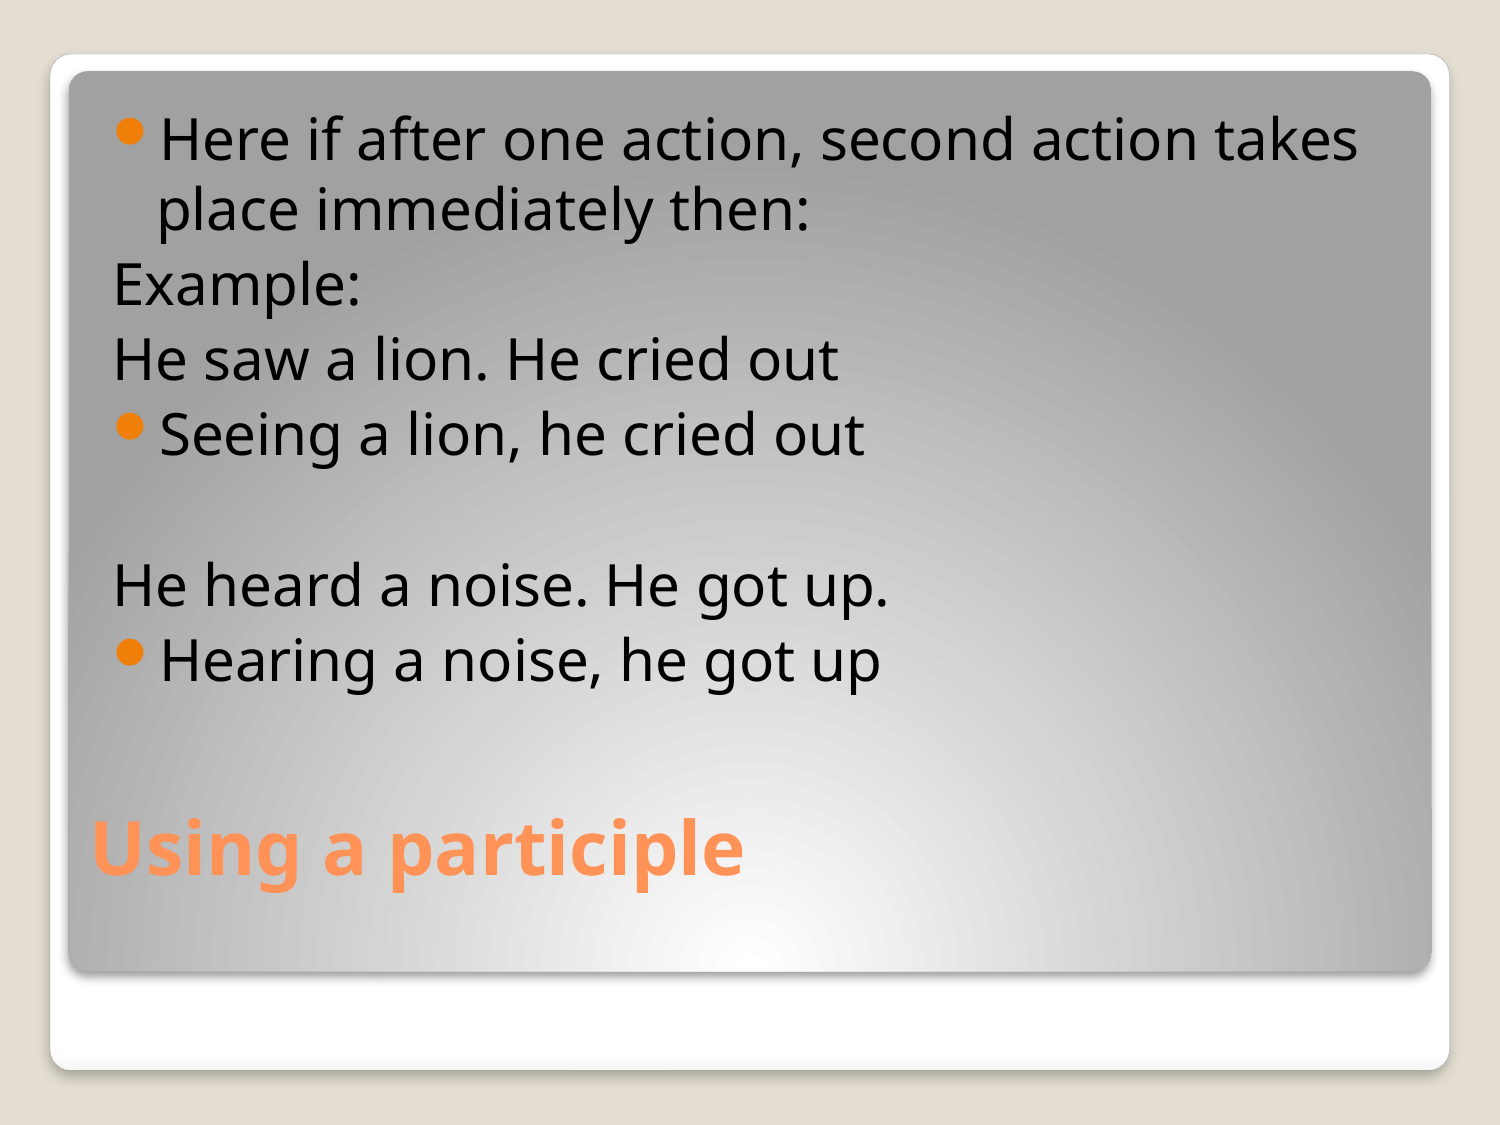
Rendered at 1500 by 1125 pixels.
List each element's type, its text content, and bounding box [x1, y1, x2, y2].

list Here if after one action, second action takes place immediately then: Example: He saw a lion. He cried out Seeing a lion, he cried out He heard a noise. He got up. Hearing a noise, he got up [82, 86, 1425, 774]
title Using a participle [75, 725, 1418, 898]
